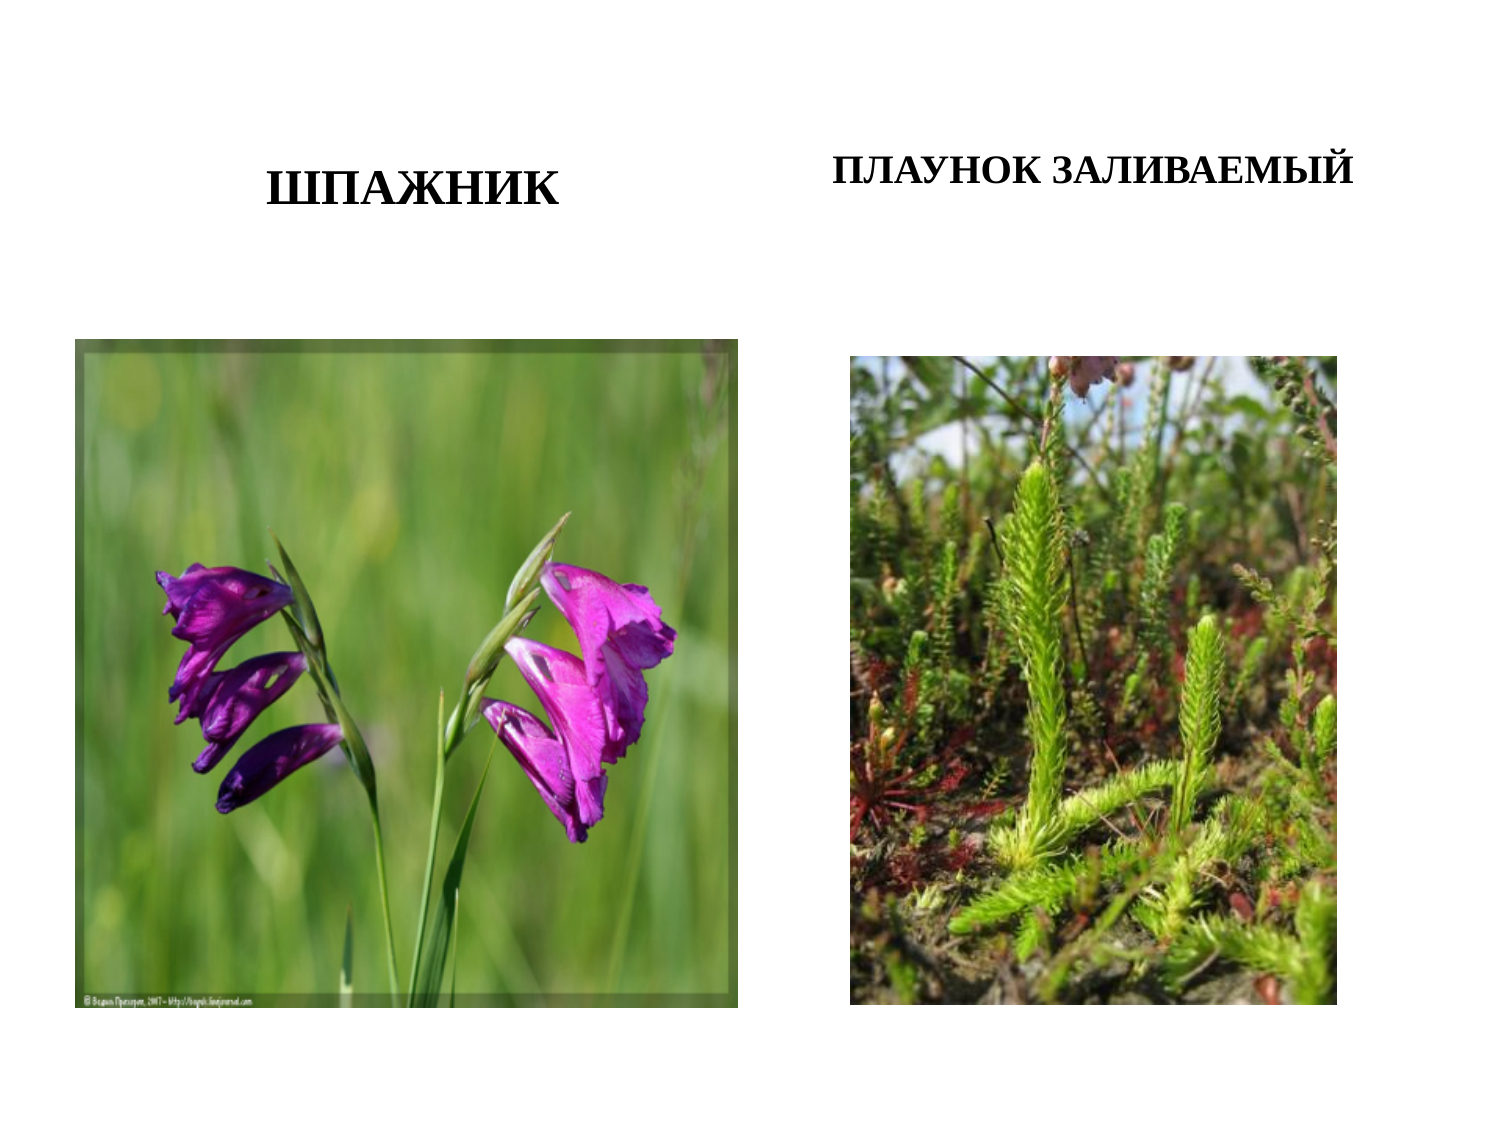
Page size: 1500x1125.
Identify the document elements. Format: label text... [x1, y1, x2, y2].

list Шпажник [82, 117, 745, 223]
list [74, 339, 738, 1009]
list Плаунок заливаемый [761, 105, 1425, 200]
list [849, 356, 1338, 1006]
